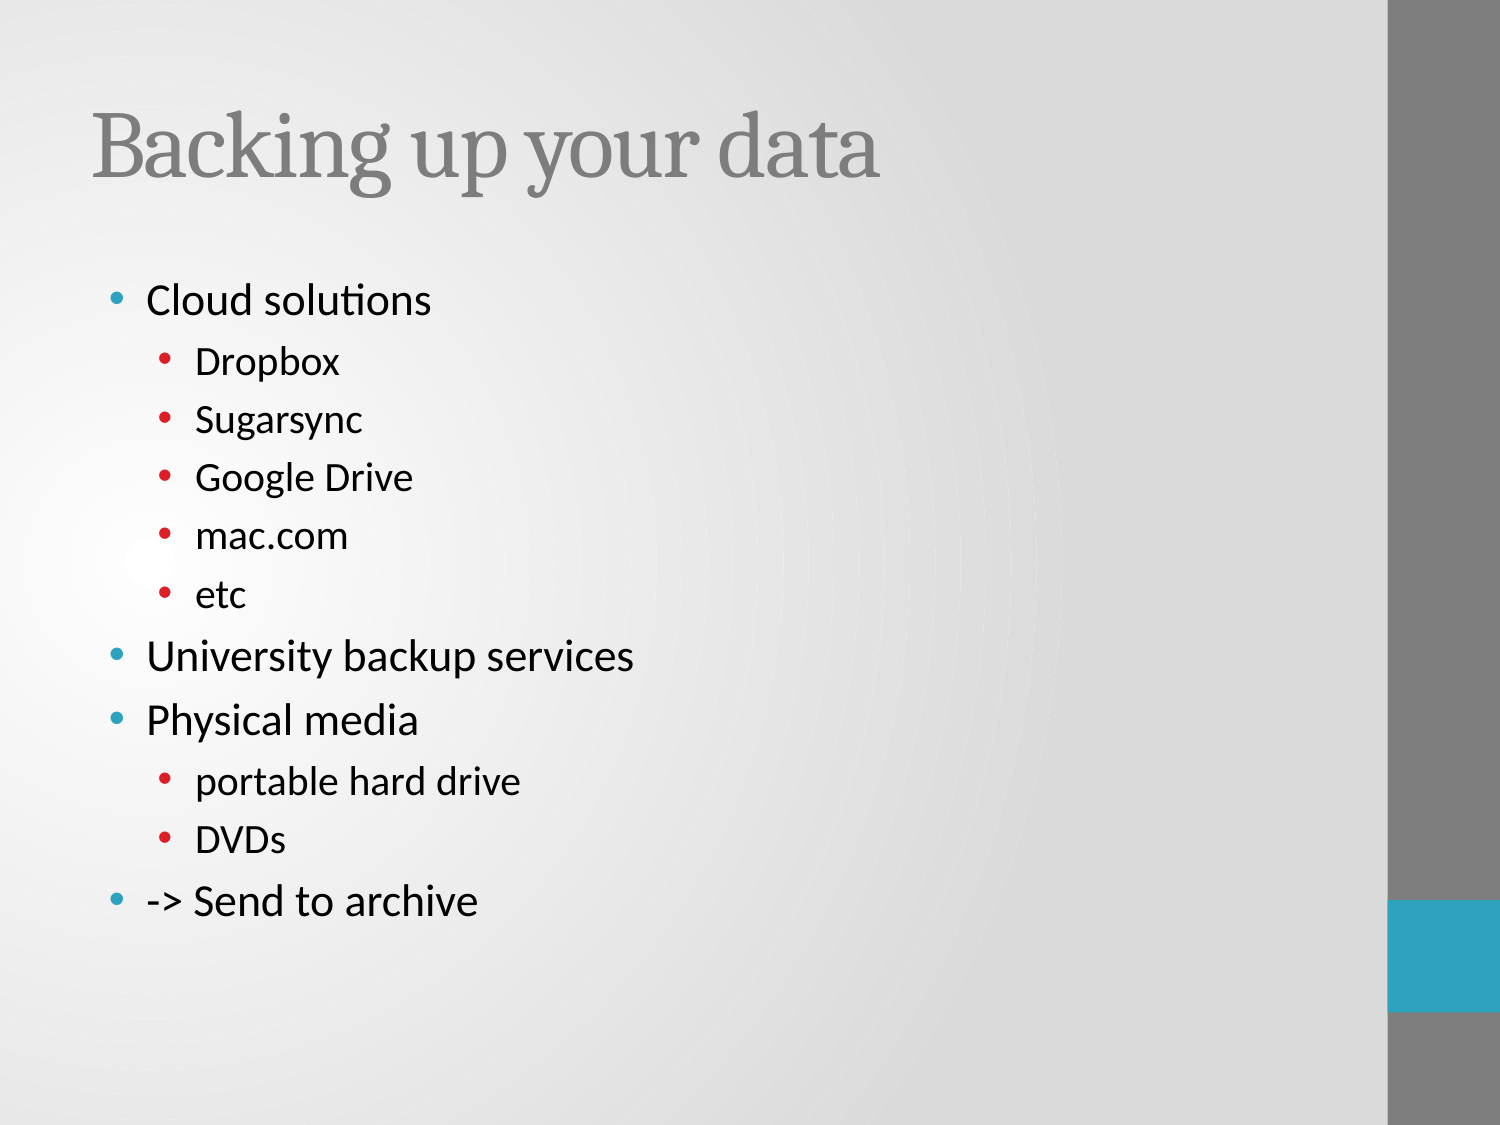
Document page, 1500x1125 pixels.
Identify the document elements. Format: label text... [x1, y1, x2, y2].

title Backing up your data [75, 45, 1325, 233]
list Cloud solutions Dropbox Sugarsync Google Drive mac.com etc University backup services Physical media portable hard drive DVDs -> Send to archive [75, 262, 1325, 1050]
